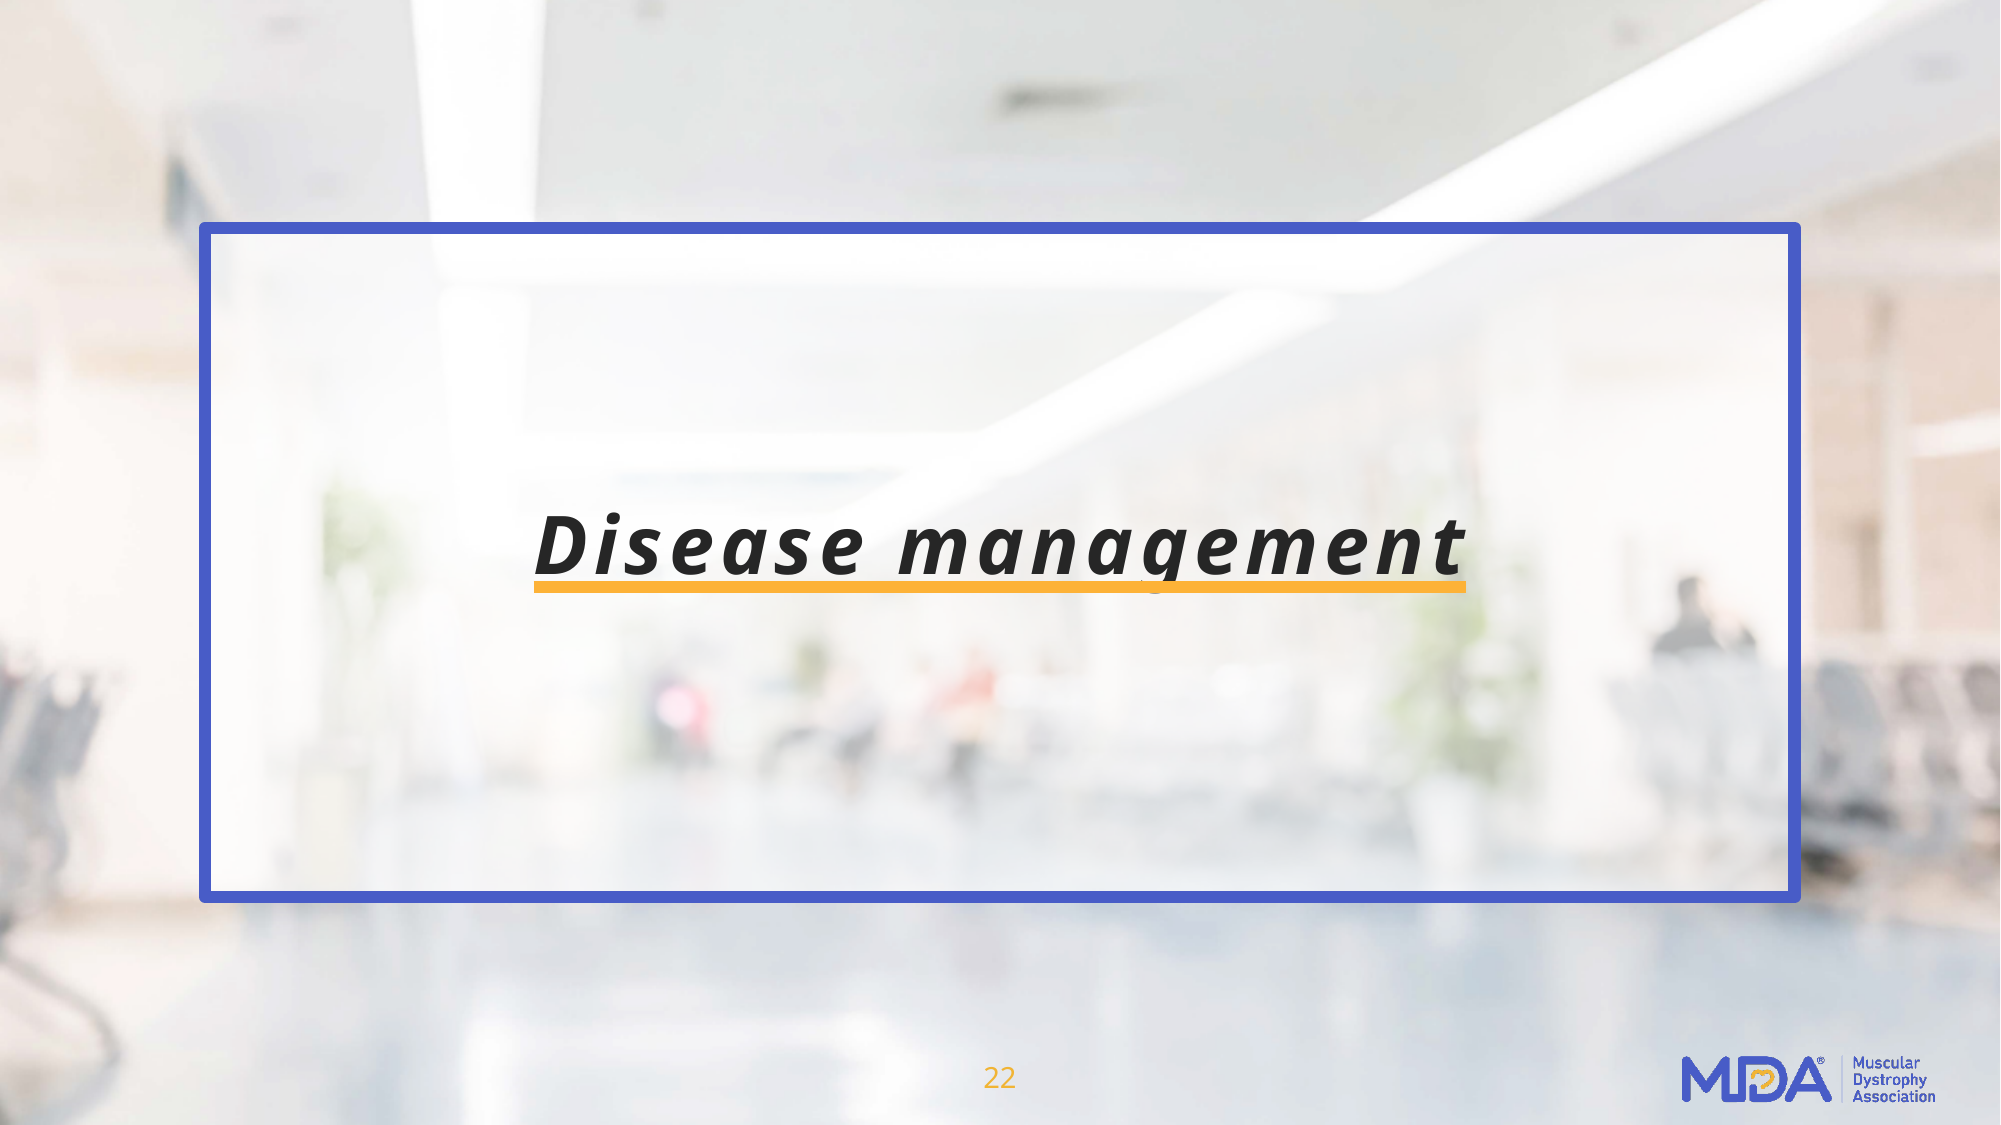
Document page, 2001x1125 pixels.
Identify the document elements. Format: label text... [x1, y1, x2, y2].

picture [0, 0, 2001, 1125]
text_box Disease management [439, 486, 1561, 658]
